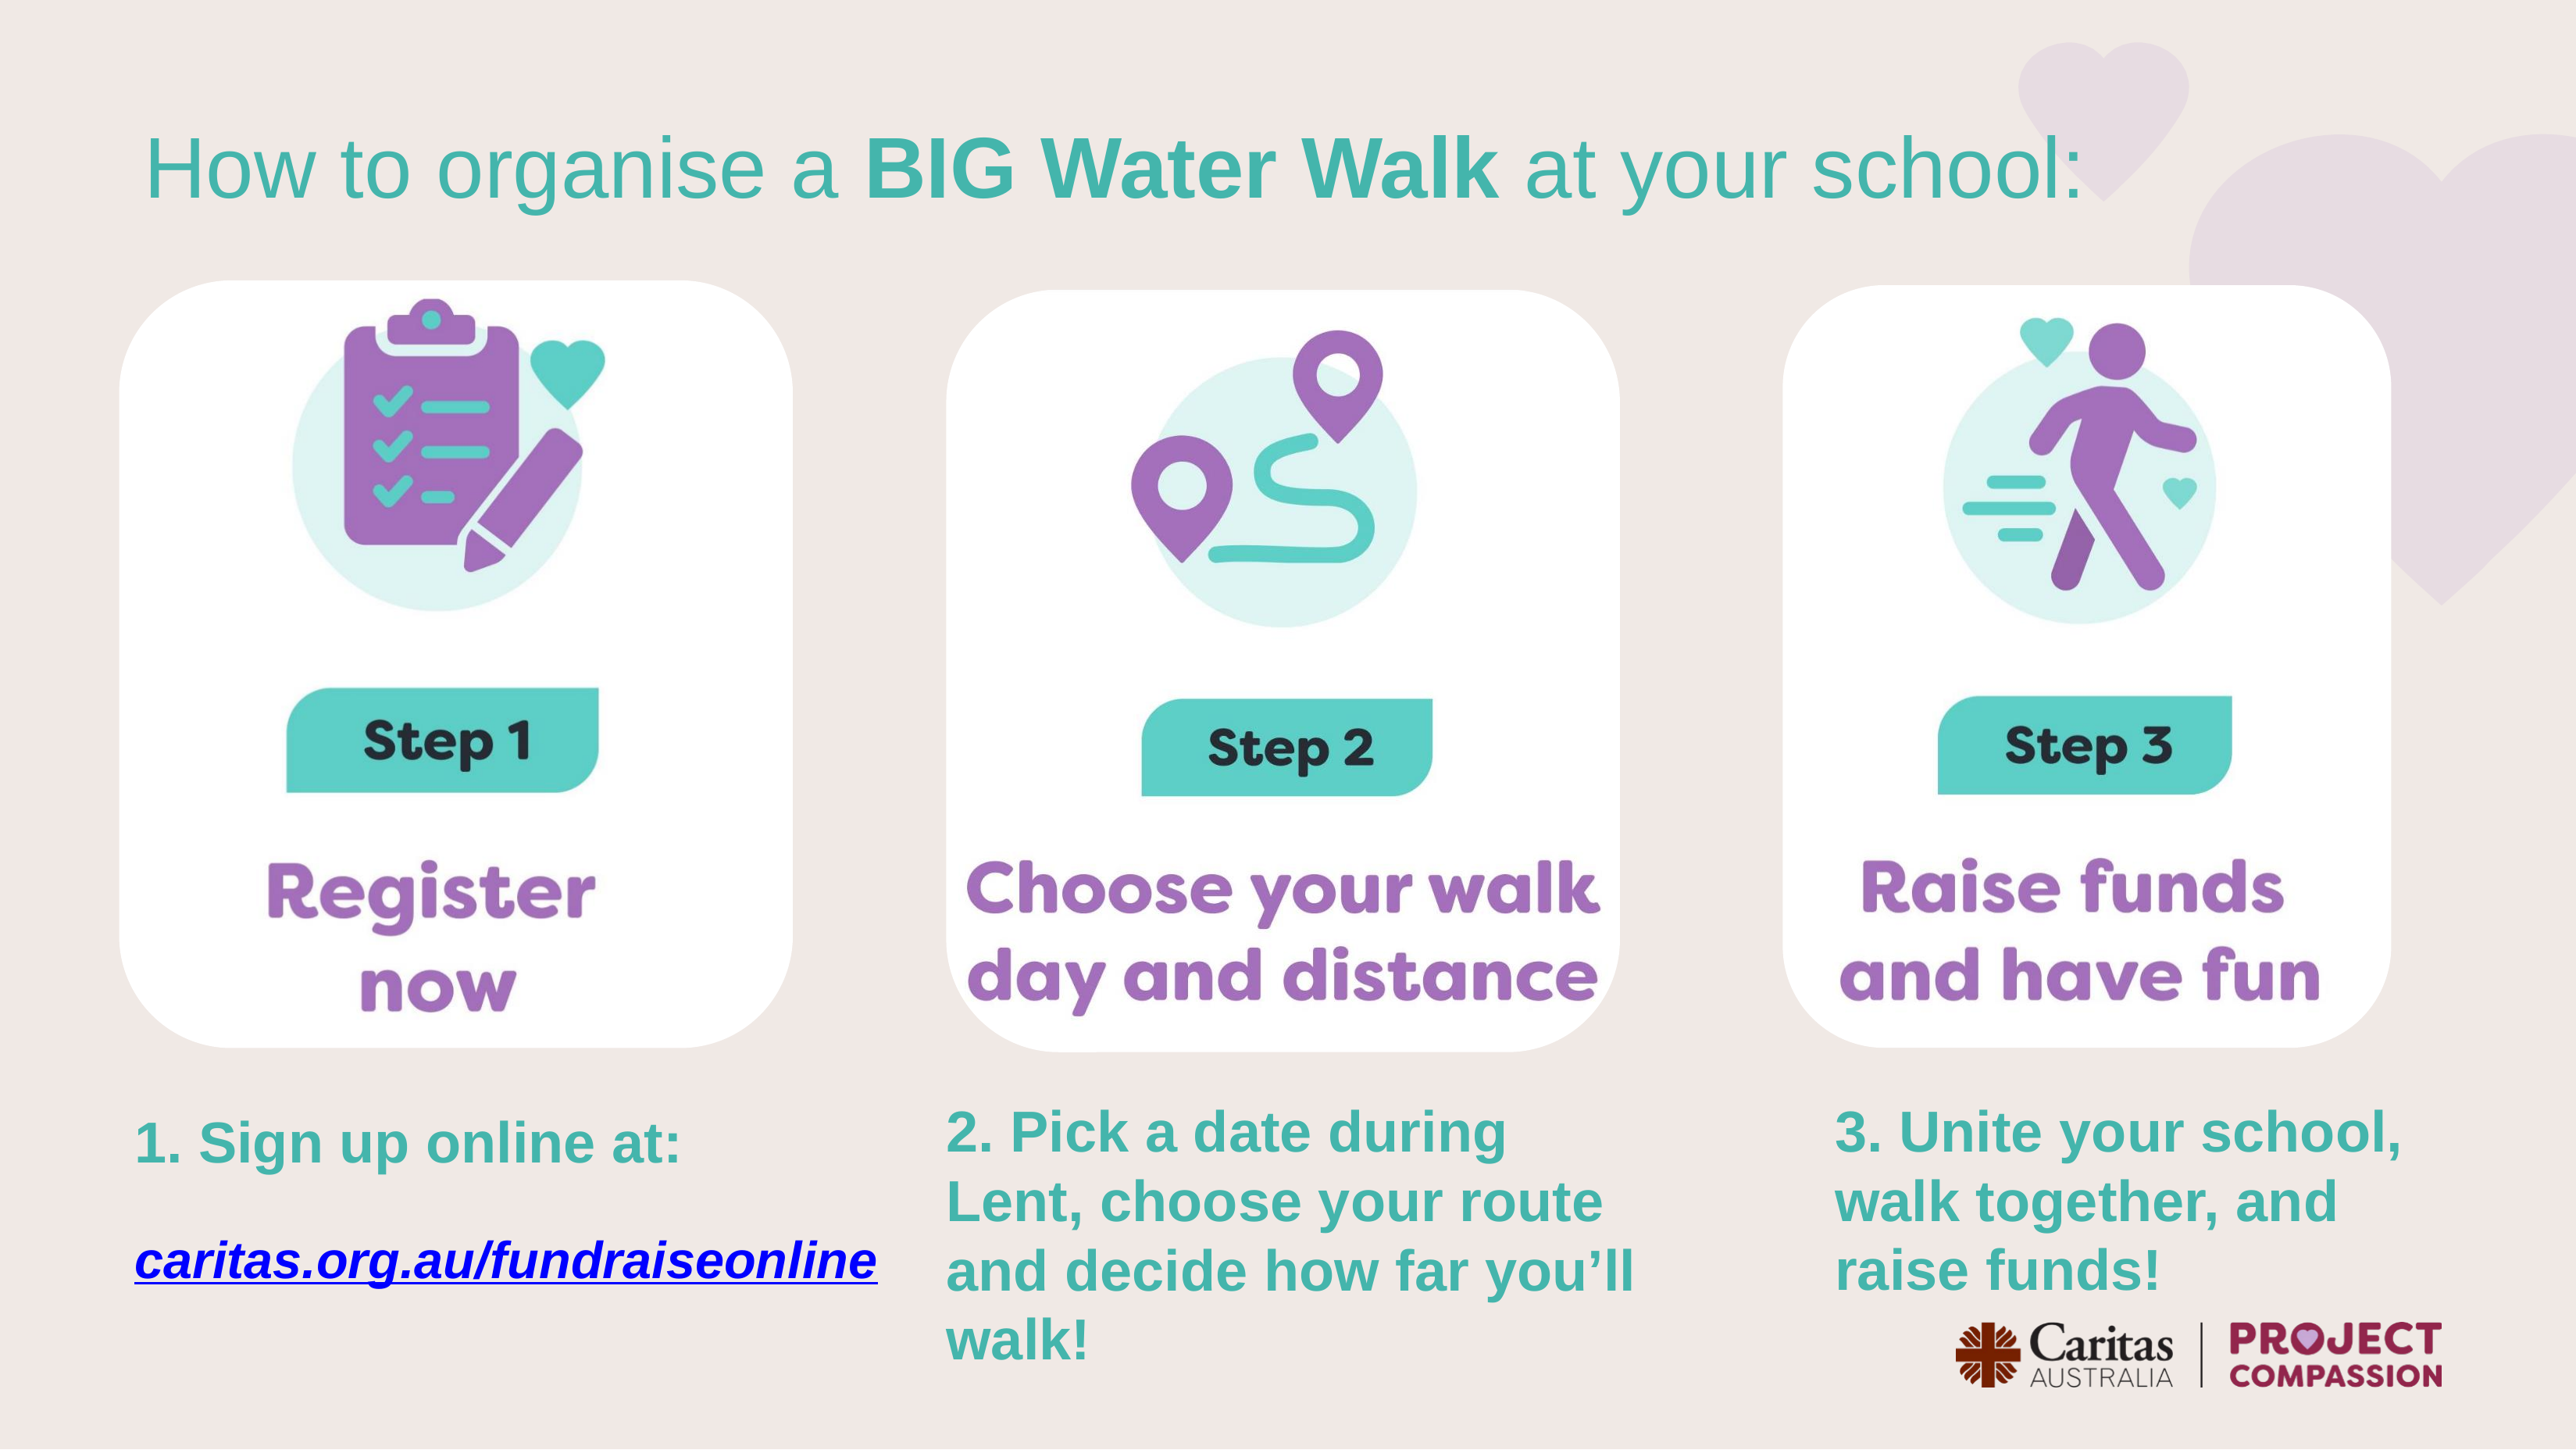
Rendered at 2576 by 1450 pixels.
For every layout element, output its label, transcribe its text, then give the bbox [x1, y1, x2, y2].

picture [1956, 1322, 2442, 1388]
text_box How to organise a BIG Water Walk at your school: [132, 106, 2444, 213]
picture [946, 289, 1621, 1052]
text_box 2. Pick a date during Lent, choose your route and decide how far you’ll walk! [946, 1094, 1662, 1372]
picture [119, 280, 794, 1048]
text_box 3. Unite your school, walk together, and raise funds! [1835, 1094, 2444, 1302]
list 1. Sign up online at: caritas.org.au/fundraiseonline [132, 1094, 1503, 1450]
picture [1782, 284, 2392, 1048]
